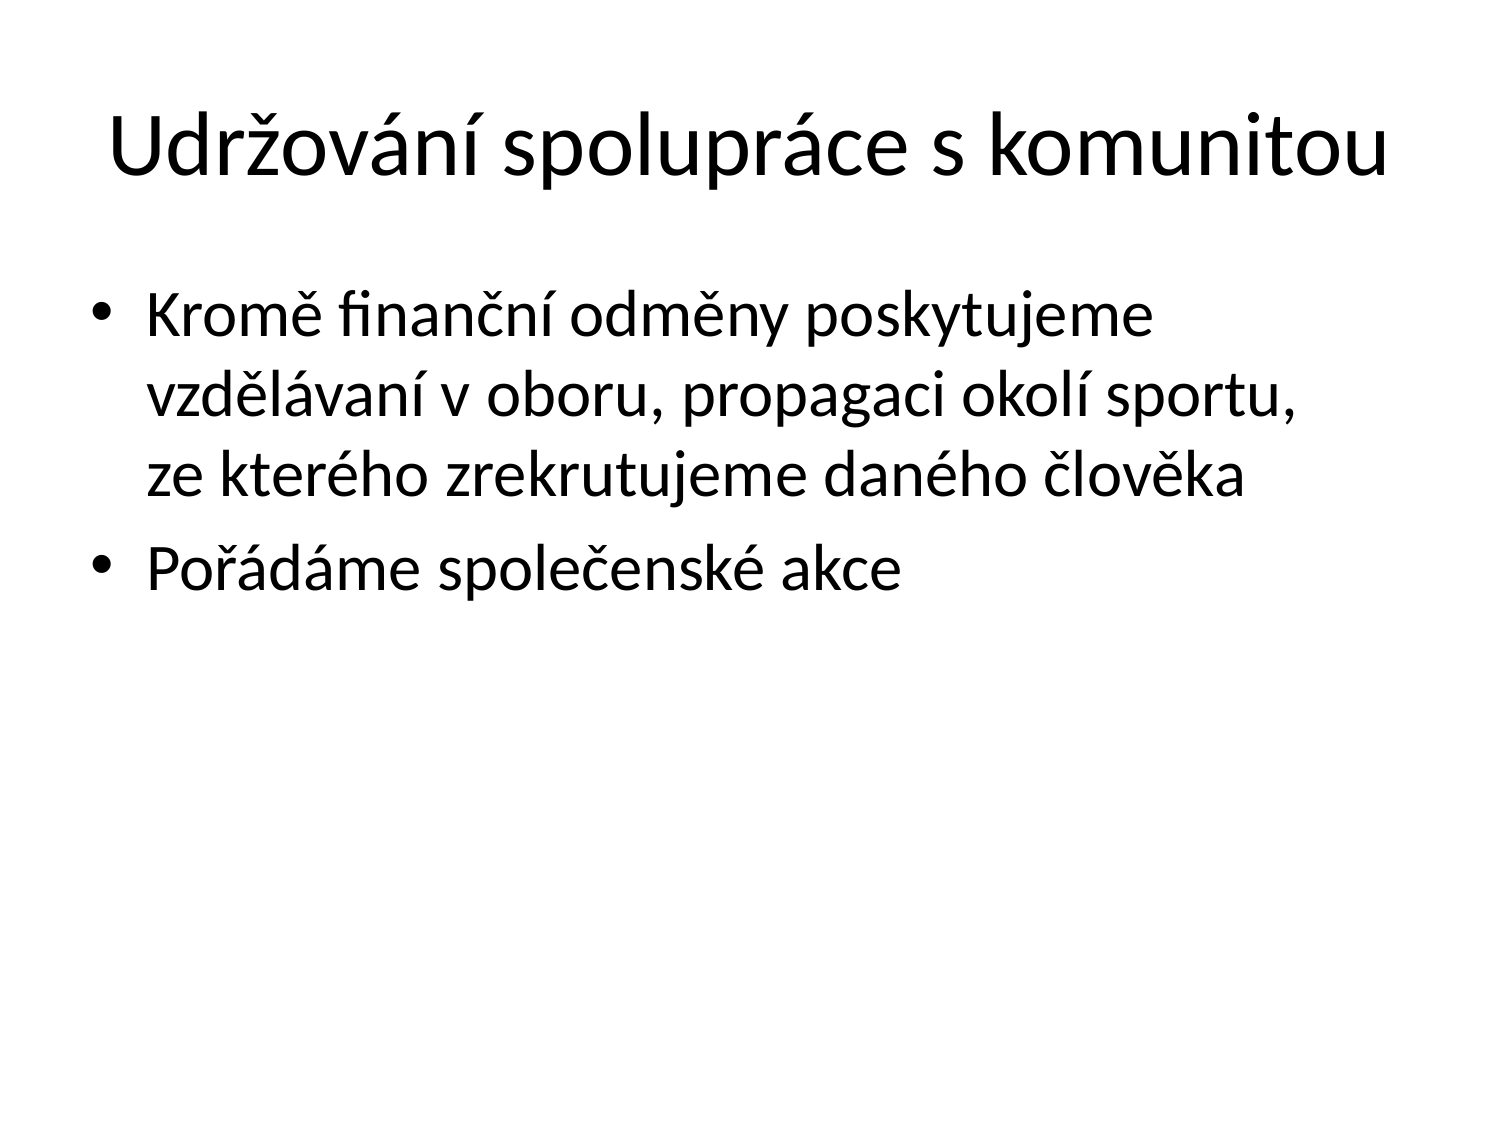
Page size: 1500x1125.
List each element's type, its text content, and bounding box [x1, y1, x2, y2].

title Udržování spolupráce s komunitou [75, 45, 1425, 233]
list Kromě finanční odměny poskytujeme vzdělávaní v oboru, propagaci okolí sportu, ze kterého zrekrutujeme daného člověka Pořádáme společenské akce [75, 262, 1425, 1005]
